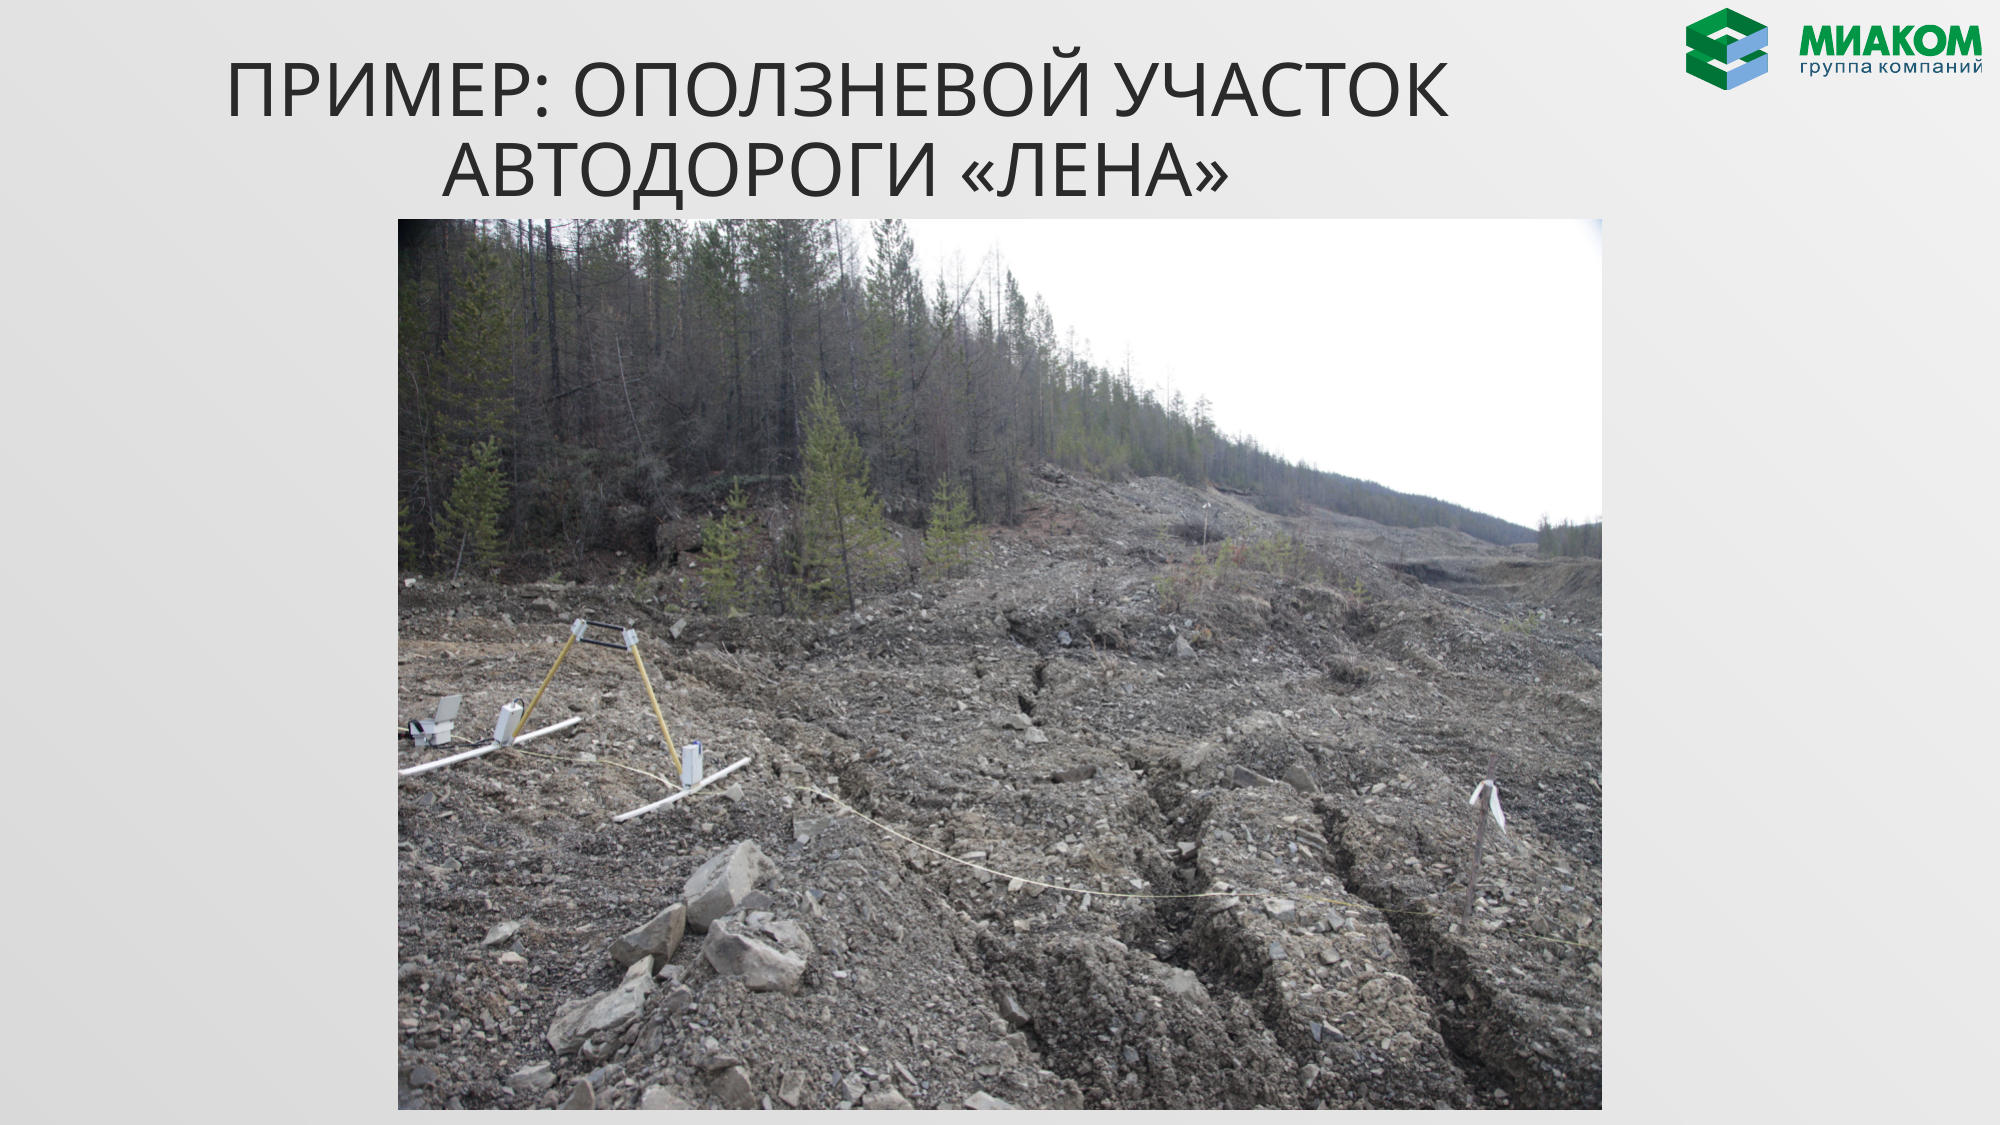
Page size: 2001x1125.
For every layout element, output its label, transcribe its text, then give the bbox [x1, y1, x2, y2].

picture [397, 219, 1602, 1110]
title Пример: оползневой участок автодороги «Лена» [0, 44, 1674, 220]
